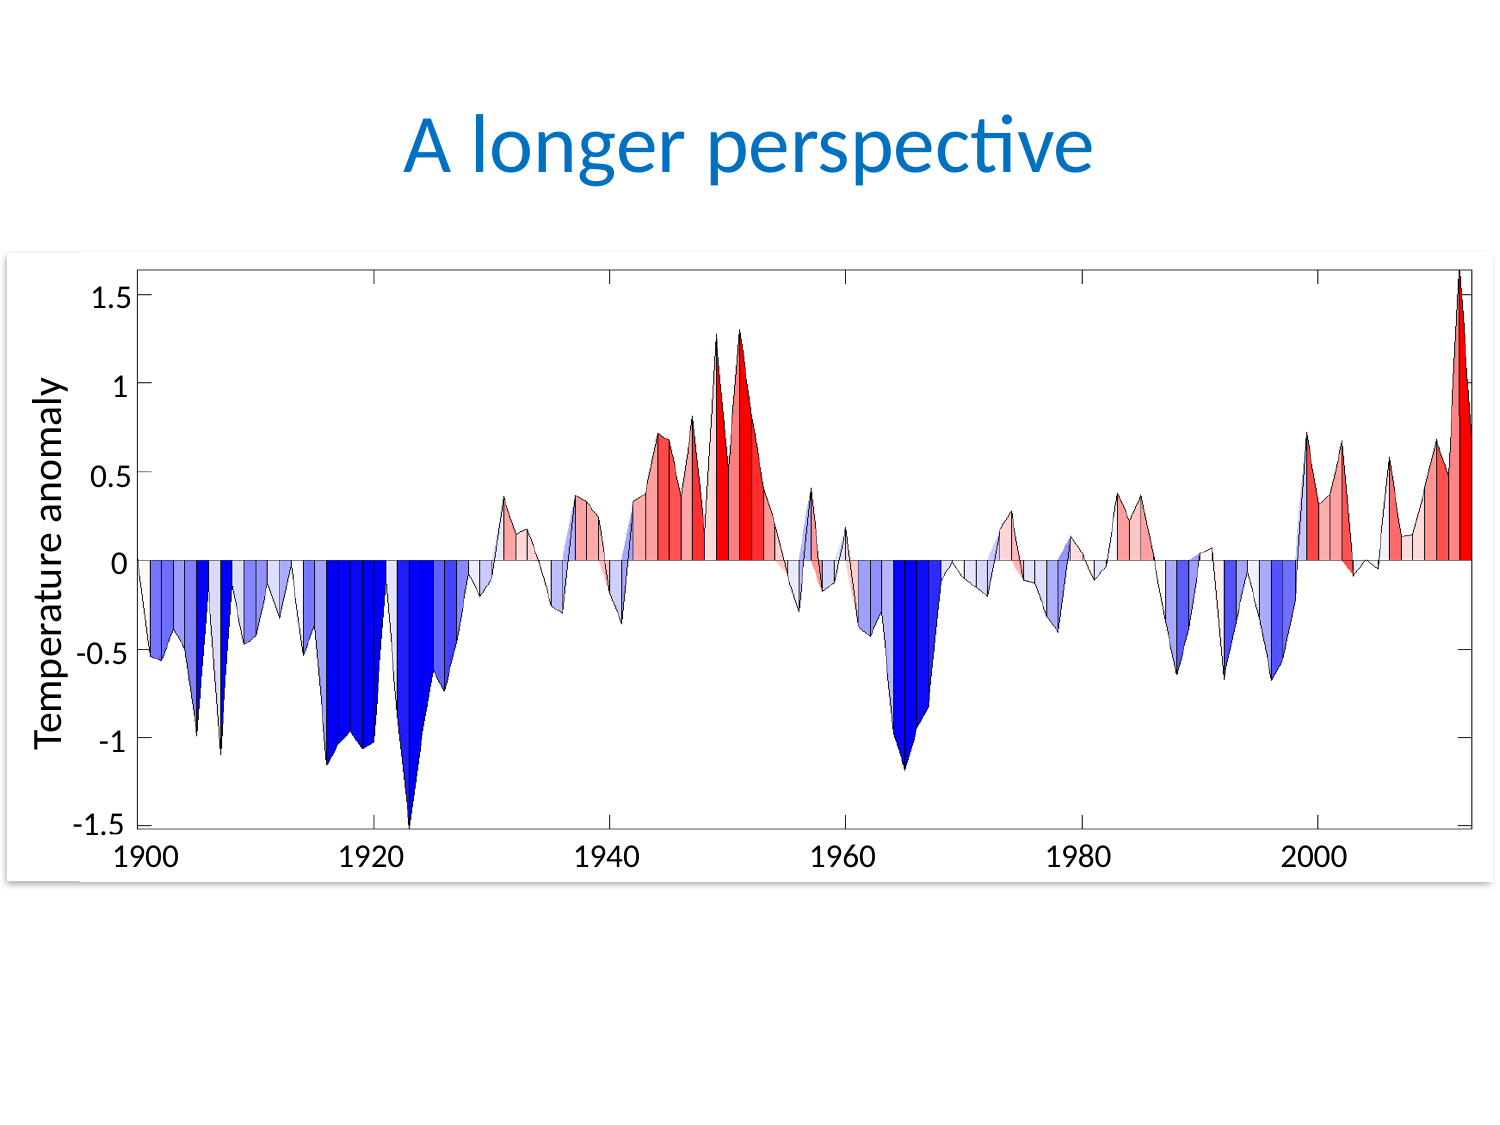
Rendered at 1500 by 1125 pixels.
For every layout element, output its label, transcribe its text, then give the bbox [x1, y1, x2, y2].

title A longer perspective [75, 45, 1425, 233]
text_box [6, 252, 1494, 882]
